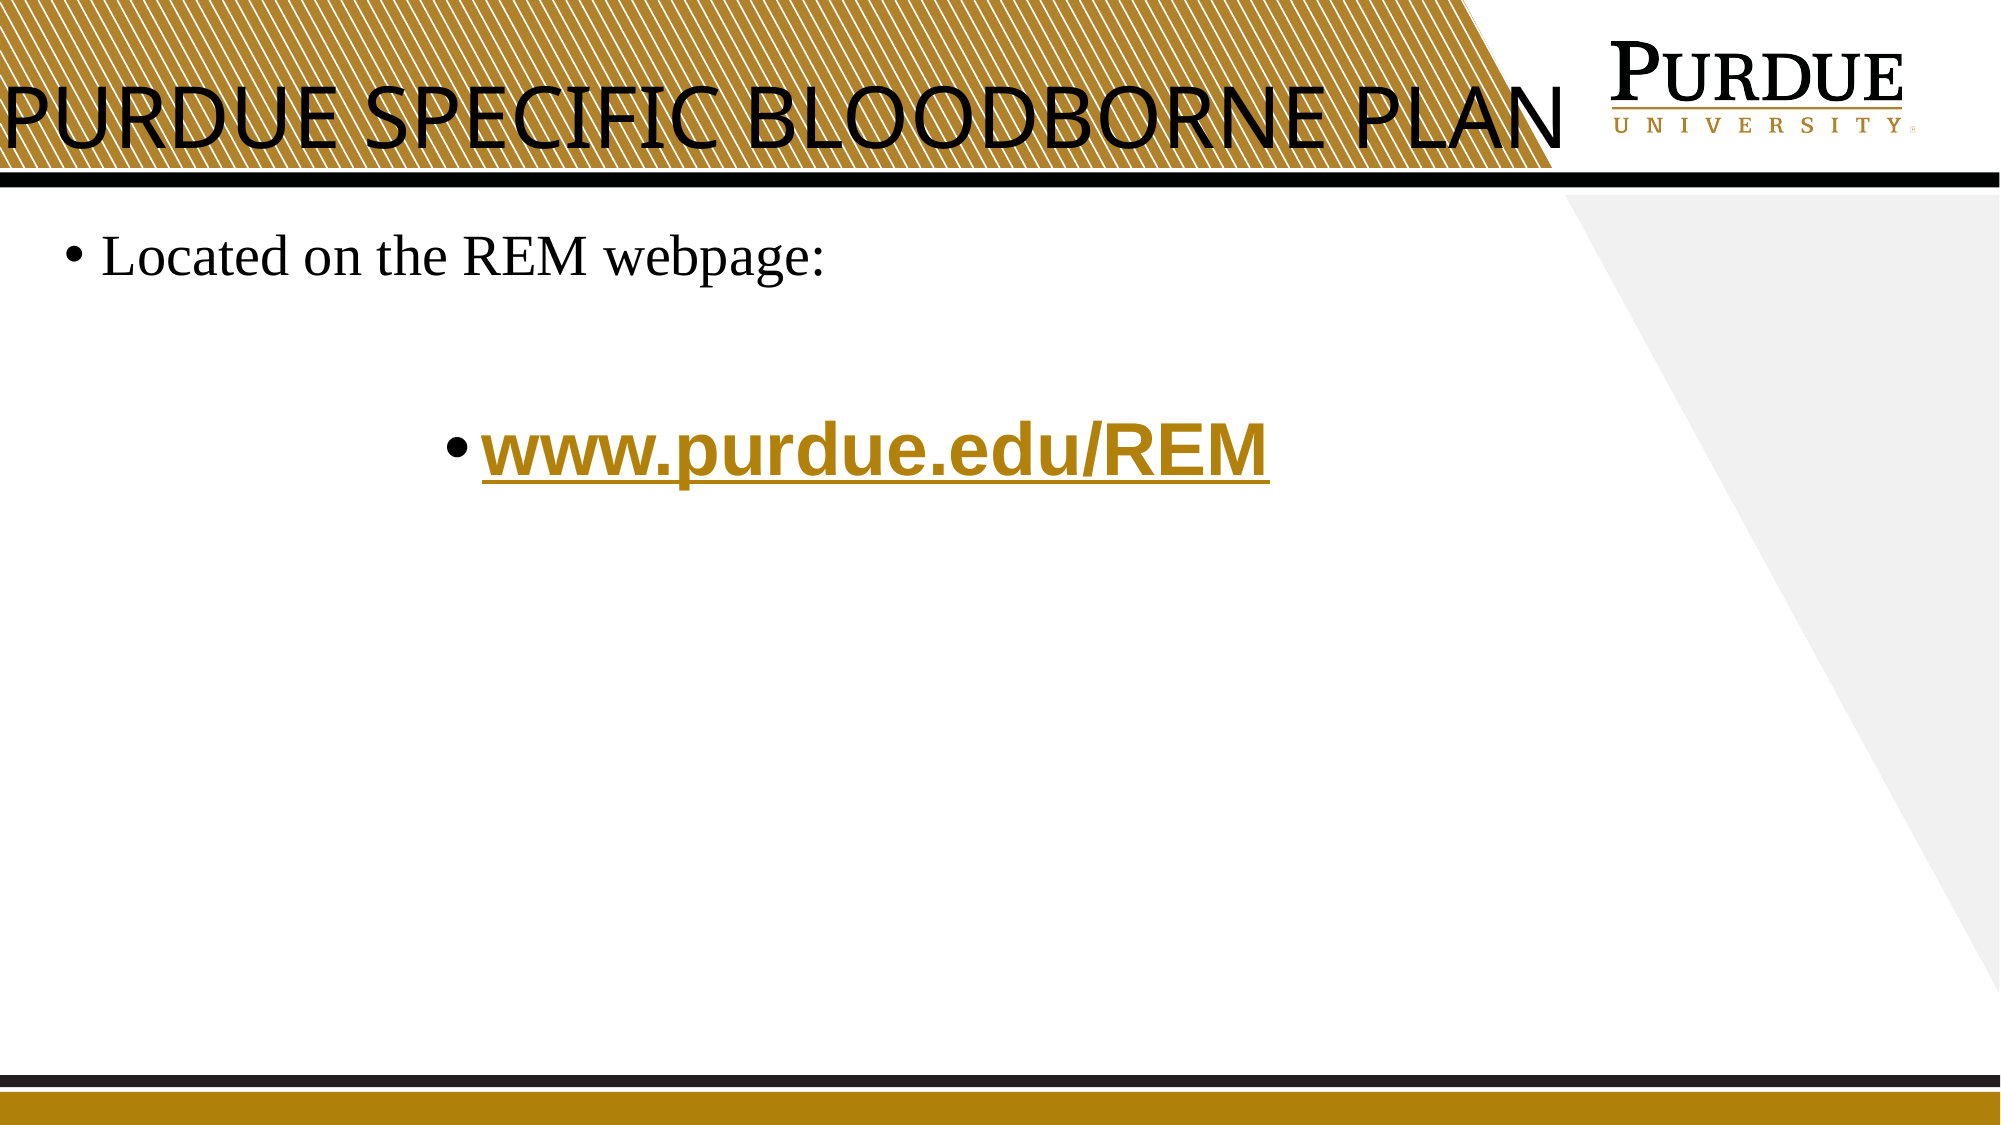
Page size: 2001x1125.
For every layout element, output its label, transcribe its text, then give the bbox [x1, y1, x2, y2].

title Purdue Specific Bloodborne Plan [0, 74, 1638, 188]
list Located on the REM webpage: www.purdue.edu/REM [64, 224, 1650, 1025]
picture [1611, 41, 1917, 133]
